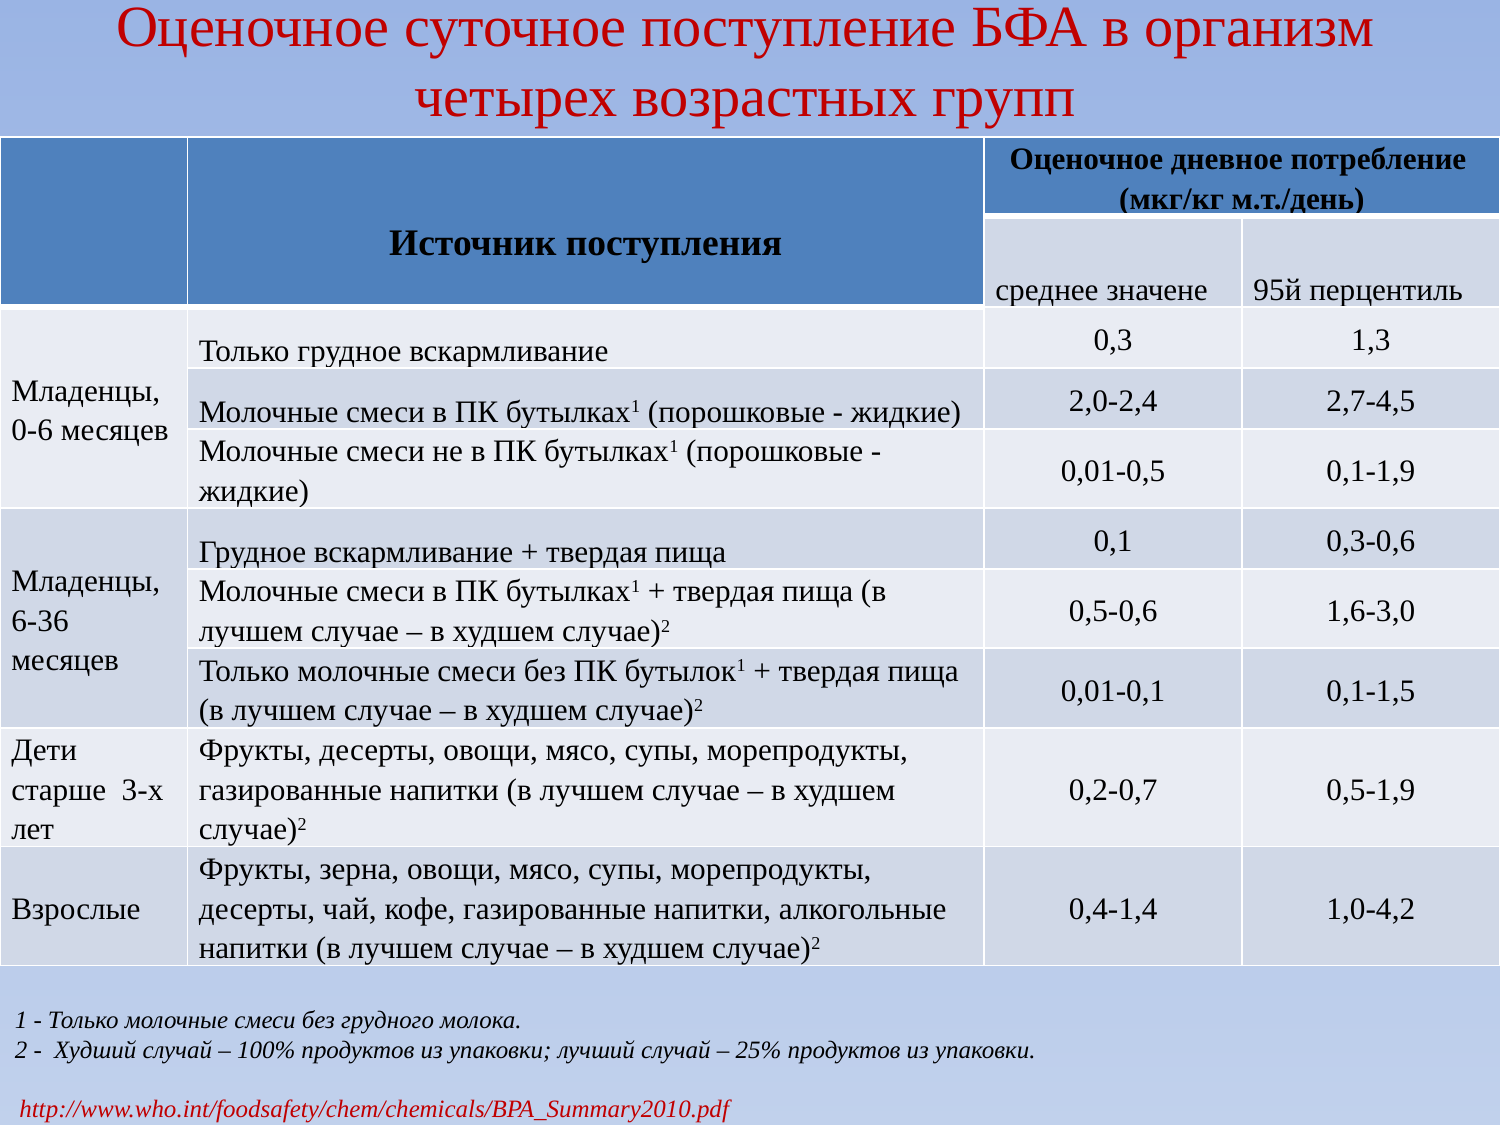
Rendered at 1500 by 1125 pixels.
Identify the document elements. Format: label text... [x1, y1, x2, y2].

table_header Источник поступления [188, 138, 983, 304]
table_cell 0,2-0,7 [985, 729, 1241, 846]
table_cell Дети старше 3-х лет [1, 729, 187, 846]
table_cell среднее значене [985, 219, 1241, 306]
table_cell Молочные смеси в ПК бутылках1 (порошковые - жидкие) [188, 369, 983, 428]
table_cell 0,4-1,4 [985, 847, 1241, 965]
table_cell 0,3 [985, 308, 1241, 367]
table_cell 95й перцентиль [1243, 219, 1499, 306]
table_cell Взрослые [1, 847, 187, 965]
table_cell Младенцы, 0-6 месяцев [1, 310, 187, 507]
table_cell Грудное вскармливание + твердая пища [188, 509, 983, 568]
table_cell 0,5-1,9 [1243, 729, 1499, 846]
table_cell Только грудное вскармливание [188, 310, 983, 367]
table_cell 0,3-0,6 [1243, 509, 1499, 568]
table_header Оценочное дневное потребление (мкг/кг м.т./день) [985, 138, 1499, 213]
table_cell 1,3 [1243, 308, 1499, 367]
table_cell 0,01-0,5 [985, 430, 1241, 507]
table_cell Молочные смеси не в ПК бутылках1 (порошковые - жидкие) [188, 430, 983, 507]
table_cell Молочные смеси в ПК бутылках1 + твердая пища (в лучшем случае – в худшем случае)2 [188, 570, 983, 647]
title Оценочное суточное поступление БФА в организм четырех возрастных групп [70, 0, 1421, 118]
table_cell 0,1-1,9 [1243, 430, 1499, 507]
table_cell 0,01-0,1 [985, 649, 1241, 727]
table_cell 2,7-4,5 [1243, 369, 1499, 428]
text_box http://www.who.int/foodsafety/chem/chemicals/BPA_Summary2010.pdf [4, 1069, 746, 1125]
table_cell Младенцы, 6-36 месяцев [1, 509, 187, 727]
table_cell Фрукты, десерты, овощи, мясо, супы, морепродукты, газированные напитки (в лучшем случае – в худшем случае)2 [188, 729, 983, 846]
text_box 1 - Только молочные смеси без грудного молока. 2 - Худший случай – 100% продуктов из упаковки; лучший случай – 25% продуктов из упаковки. [0, 996, 1348, 1071]
table_header [1, 138, 187, 304]
table_cell 2,0-2,4 [985, 369, 1241, 428]
table_cell 1,0-4,2 [1243, 847, 1499, 965]
table_cell Фрукты, зерна, овощи, мясо, супы, морепродукты, десерты, чай, кофе, газированные напитки, алкогольные напитки (в лучшем случае – в худшем случае)2 [188, 847, 983, 965]
table_cell 0,1-1,5 [1243, 649, 1499, 727]
table_cell Только молочные смеси без ПК бутылок1 + твердая пища (в лучшем случае – в худшем случае)2 [188, 649, 983, 727]
table_cell 0,1 [985, 509, 1241, 568]
table_cell 0,5-0,6 [985, 570, 1241, 647]
table_cell 1,6-3,0 [1243, 570, 1499, 647]
